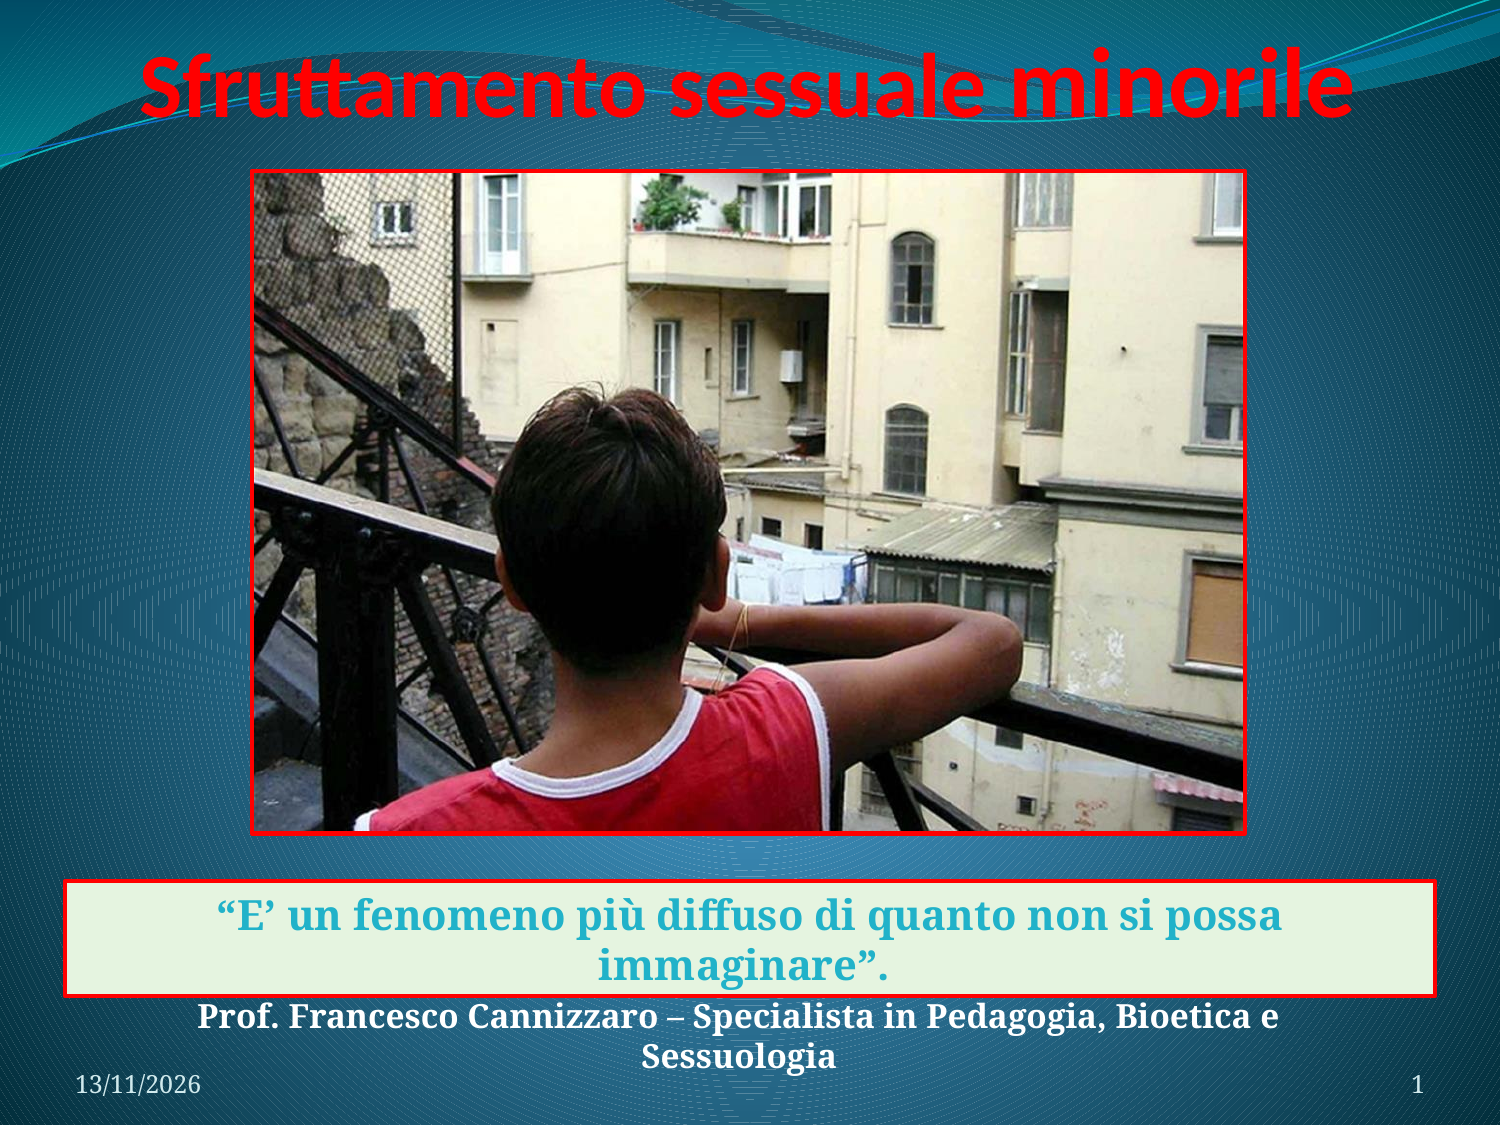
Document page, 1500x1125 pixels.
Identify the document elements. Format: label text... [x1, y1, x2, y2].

slide_number 1 [1299, 1042, 1425, 1103]
picture [253, 172, 1244, 832]
subtitle Prof. Francesco Cannizzaro – Specialista in Pedagogia, Bioetica e Sessuologia [100, 997, 1389, 1125]
title Sfruttamento sessuale minorile [112, 42, 1388, 138]
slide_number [75, 1042, 425, 1103]
text_box “E’ un fenomeno più diffuso di quanto non si possa immaginare”. [64, 881, 1436, 997]
